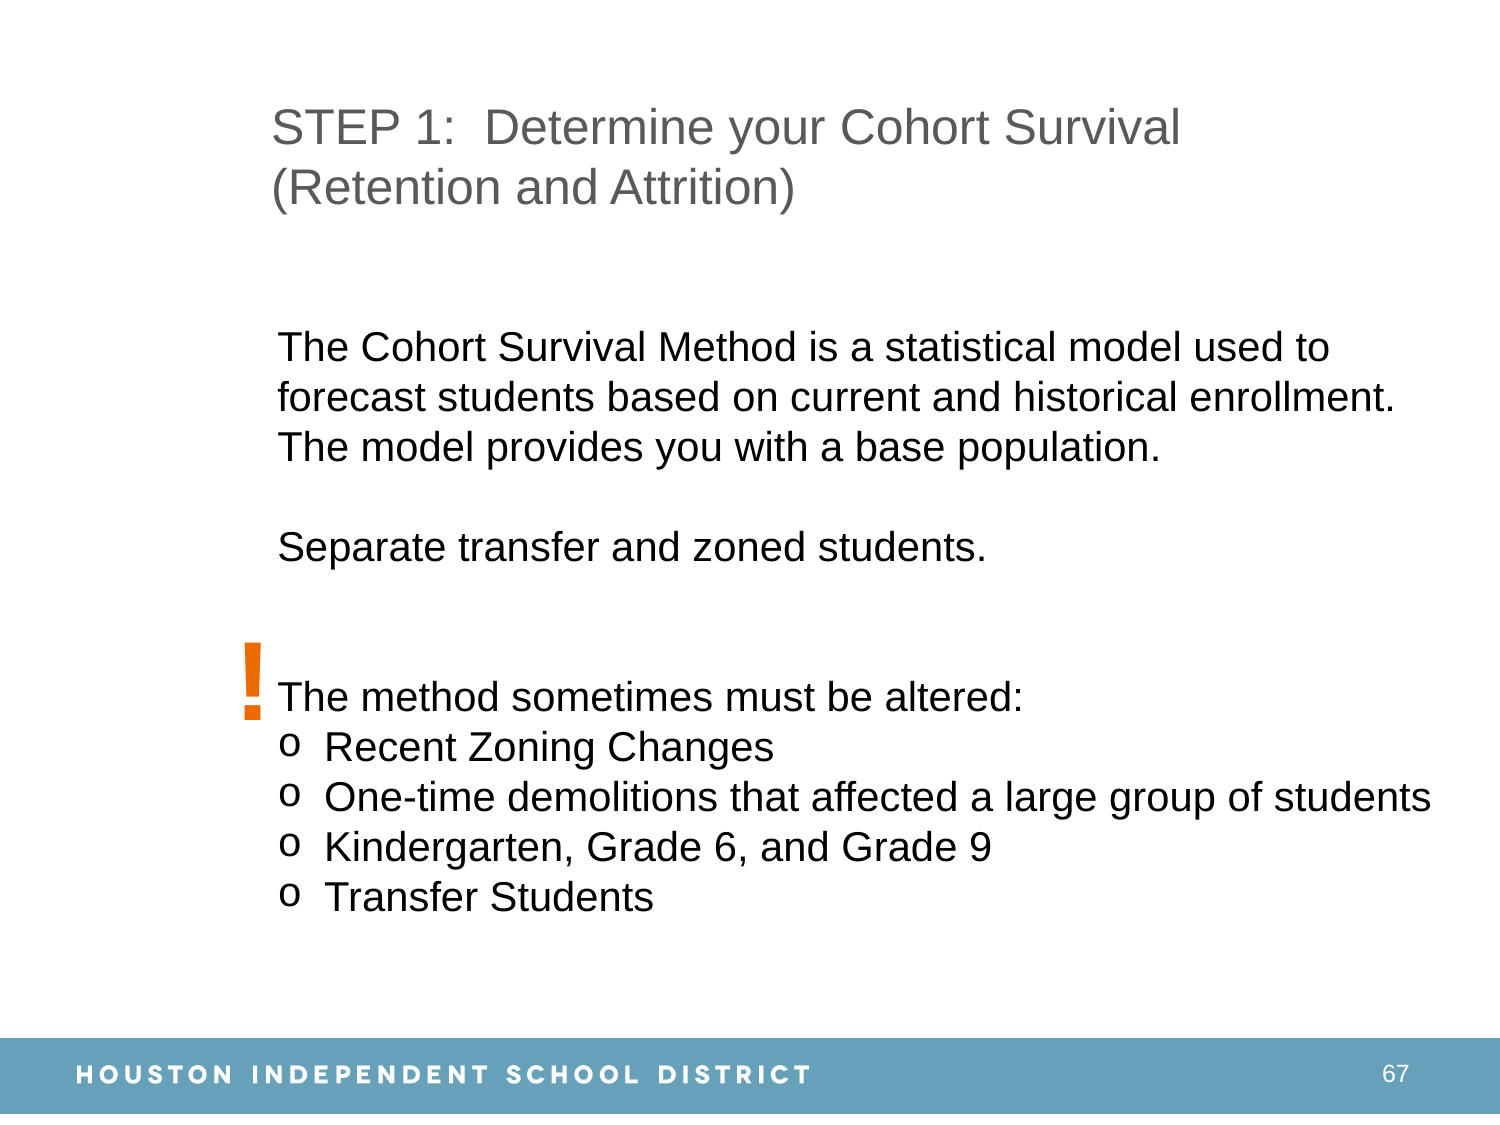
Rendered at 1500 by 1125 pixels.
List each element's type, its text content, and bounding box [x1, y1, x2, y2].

text_box STEP 1: Determine your Cohort Survival (Retention and Attrition) [256, 87, 1197, 223]
picture [0, 1038, 1500, 1114]
text_box The Cohort Survival Method is a statistical model used to forecast students based on current and historical enrollment. The model provides you with a base population. Separate transfer and zoned students. The method sometimes must be altered: Recent Zoning Changes One-time demolitions that affected a large group of students Kindergarten, Grade 6, and Grade 9 Transfer Students [262, 312, 1500, 928]
text_box ! [219, 599, 287, 750]
slide_number 67 [1074, 1042, 1425, 1103]
